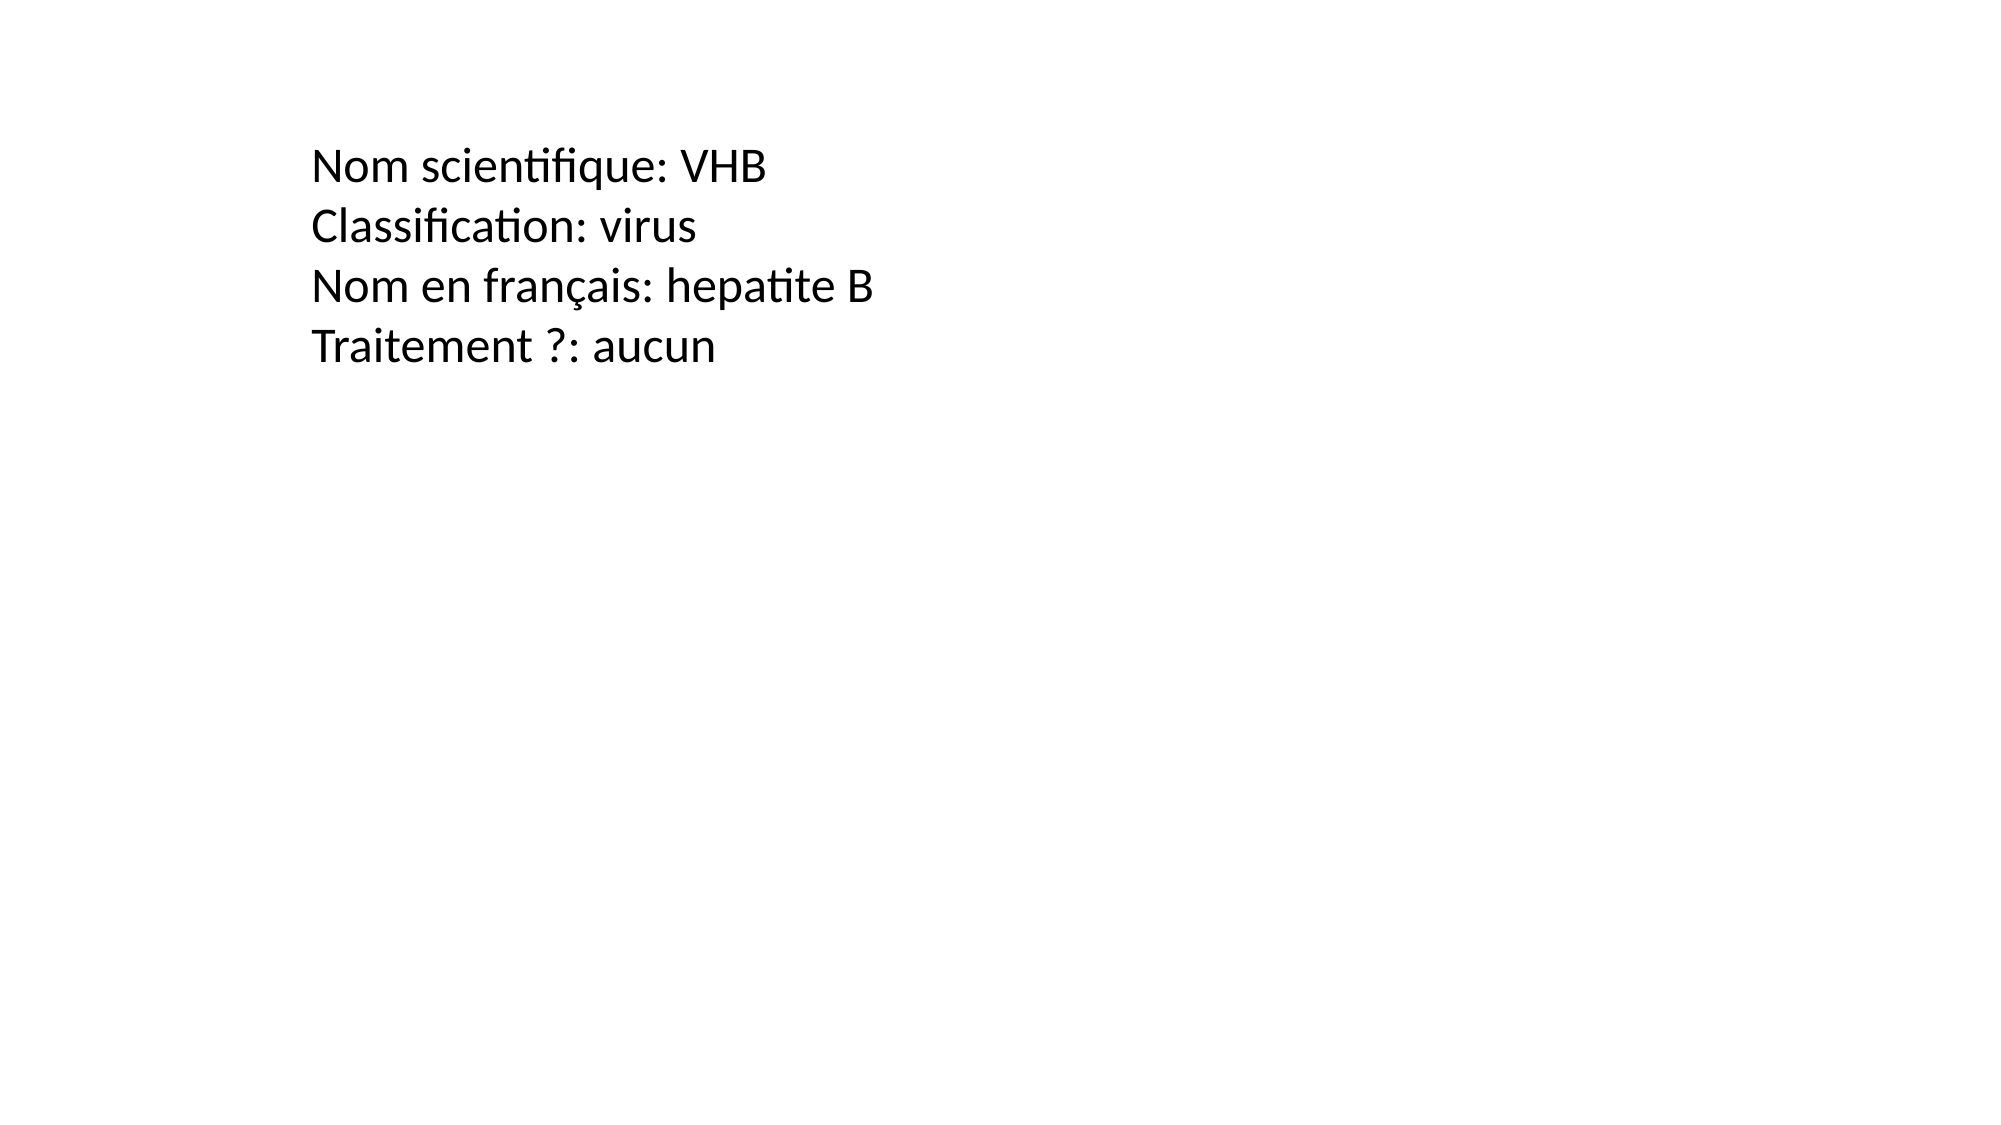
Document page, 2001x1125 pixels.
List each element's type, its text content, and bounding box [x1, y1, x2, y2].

text_box Nom scientifique: VHB Classification: virus Nom en français: hepatite B Traitement ?: aucun [296, 124, 2000, 380]
